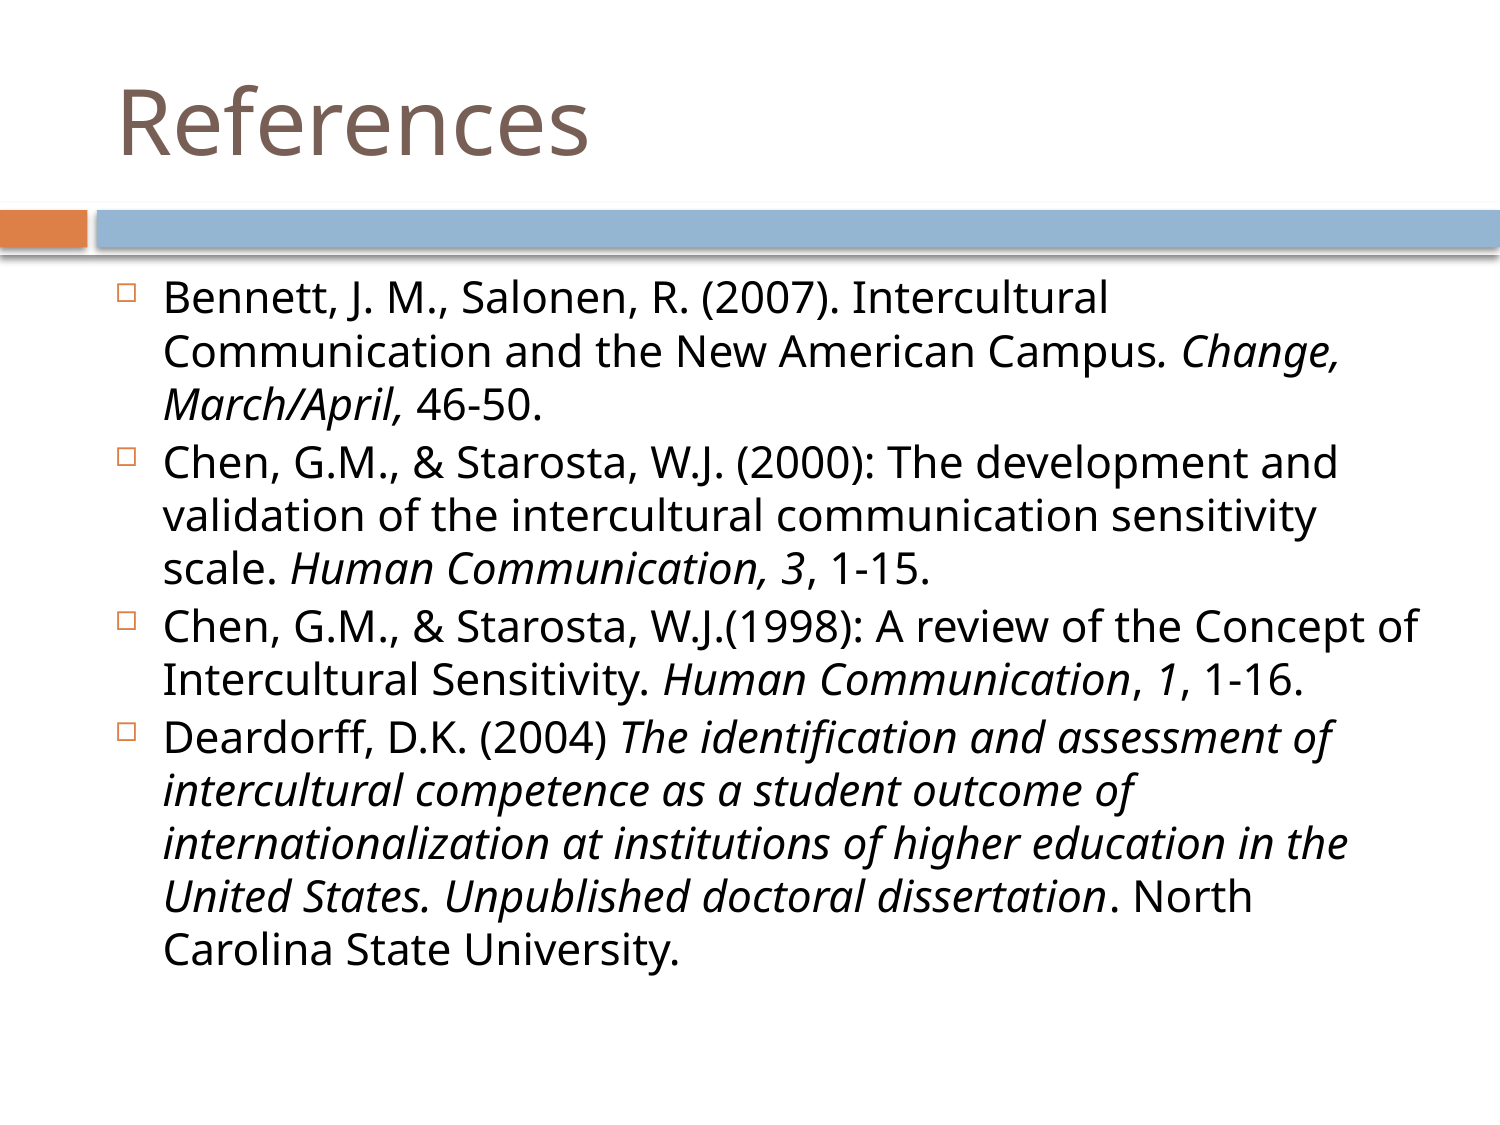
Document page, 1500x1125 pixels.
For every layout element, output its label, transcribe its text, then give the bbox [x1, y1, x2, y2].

title References [100, 37, 1438, 200]
list Bennett, J. M., Salonen, R. (2007). Intercultural Communication and the New American Campus. Change, March/April, 46-50. Chen, G.M., & Starosta, W.J. (2000): The development and validation of the intercultural communication sensitivity scale. Human Communication, 3, 1-15. Chen, G.M., & Starosta, W.J.(1998): A review of the Concept of Intercultural Sensitivity. Human Communication, 1, 1-16. Deardorff, D.K. (2004) The identification and assessment of intercultural competence as a student outcome of internationalization at institutions of higher education in the United States. Unpublished doctoral dissertation. North Carolina State University. [100, 262, 1438, 1000]
